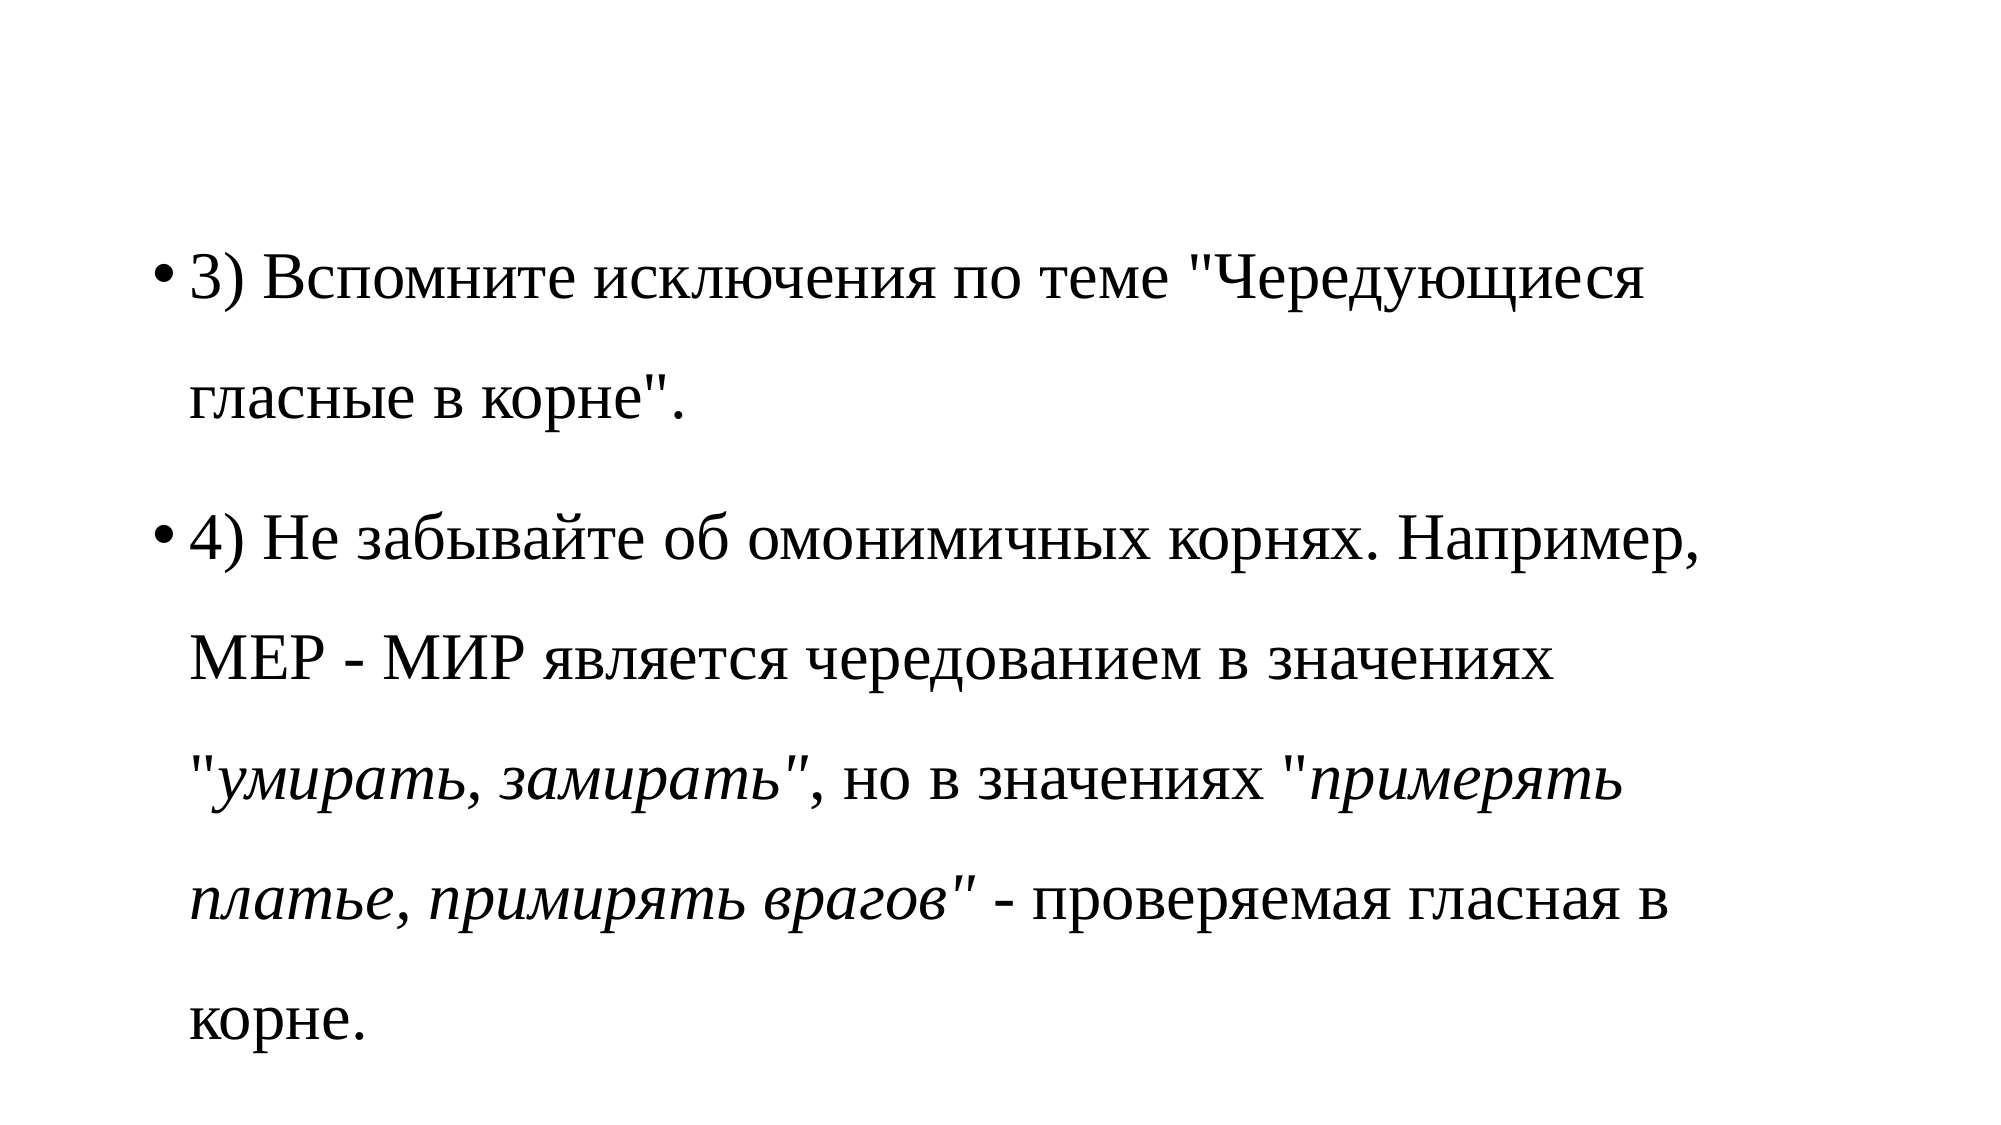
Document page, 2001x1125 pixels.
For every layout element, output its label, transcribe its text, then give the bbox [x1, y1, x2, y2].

list 3) Вспомните исключения по теме "Чередующиеся гласные в корне". 4) Не забывайте об омонимичных корнях. Например, МЕР - МИР является чередованием в значениях "умирать, замирать", но в значениях "примерять платье, примирять врагов" - проверяемая гласная в корне. [137, 184, 1863, 1014]
